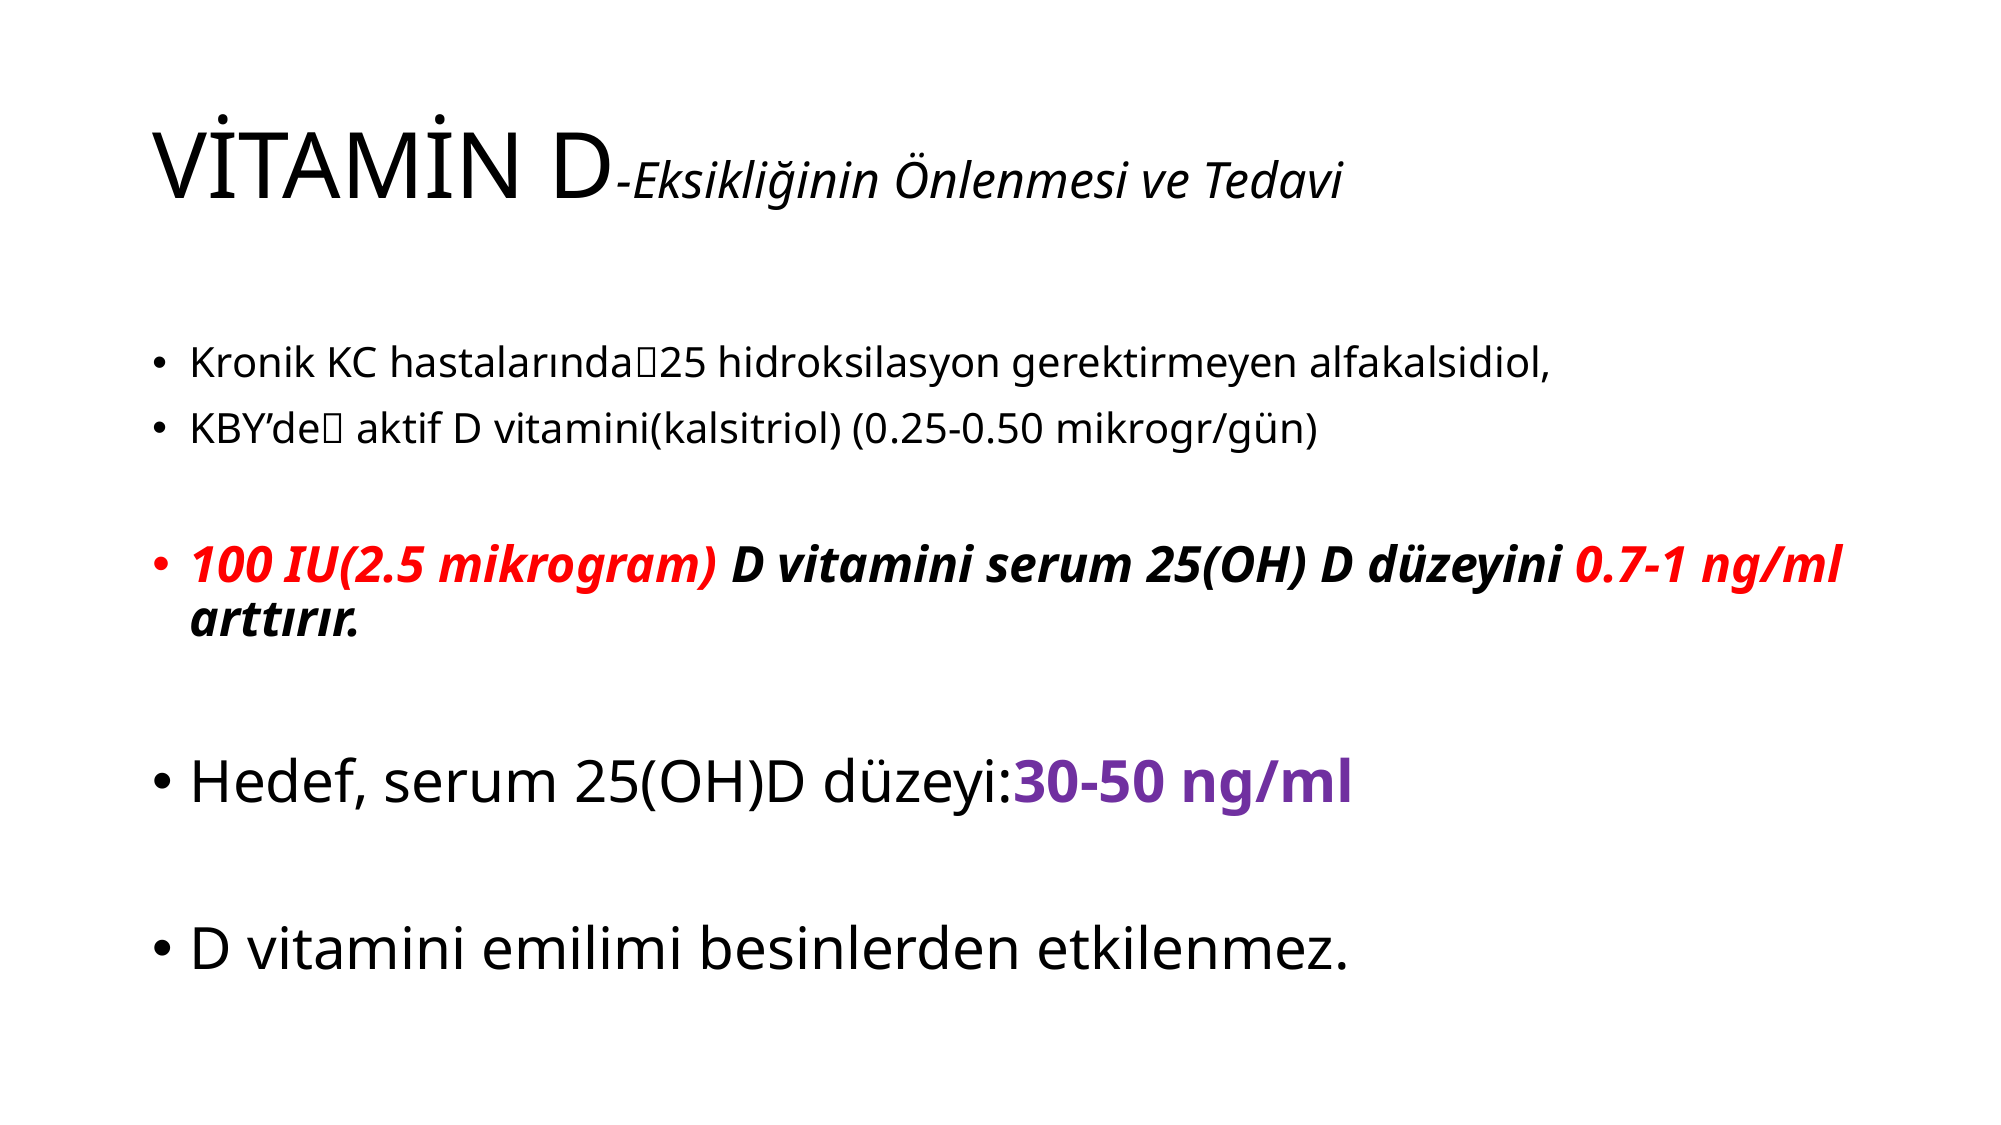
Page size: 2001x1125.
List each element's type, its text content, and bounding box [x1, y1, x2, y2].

list Kronik KC hastalarında25 hidroksilasyon gerektirmeyen alfakalsidiol, KBY’de aktif D vitamini(kalsitriol) (0.25-0.50 mikrogr/gün) 100 IU(2.5 mikrogram) D vitamini serum 25(OH) D düzeyini 0.7-1 ng/ml arttırır. Hedef, serum 25(OH)D düzeyi:30-50 ng/ml D vitamini emilimi besinlerden etkilenmez. [137, 243, 1863, 1094]
title VİTAMİN D-Eksikliğinin Önlenmesi ve Tedavi [137, 59, 1863, 243]
